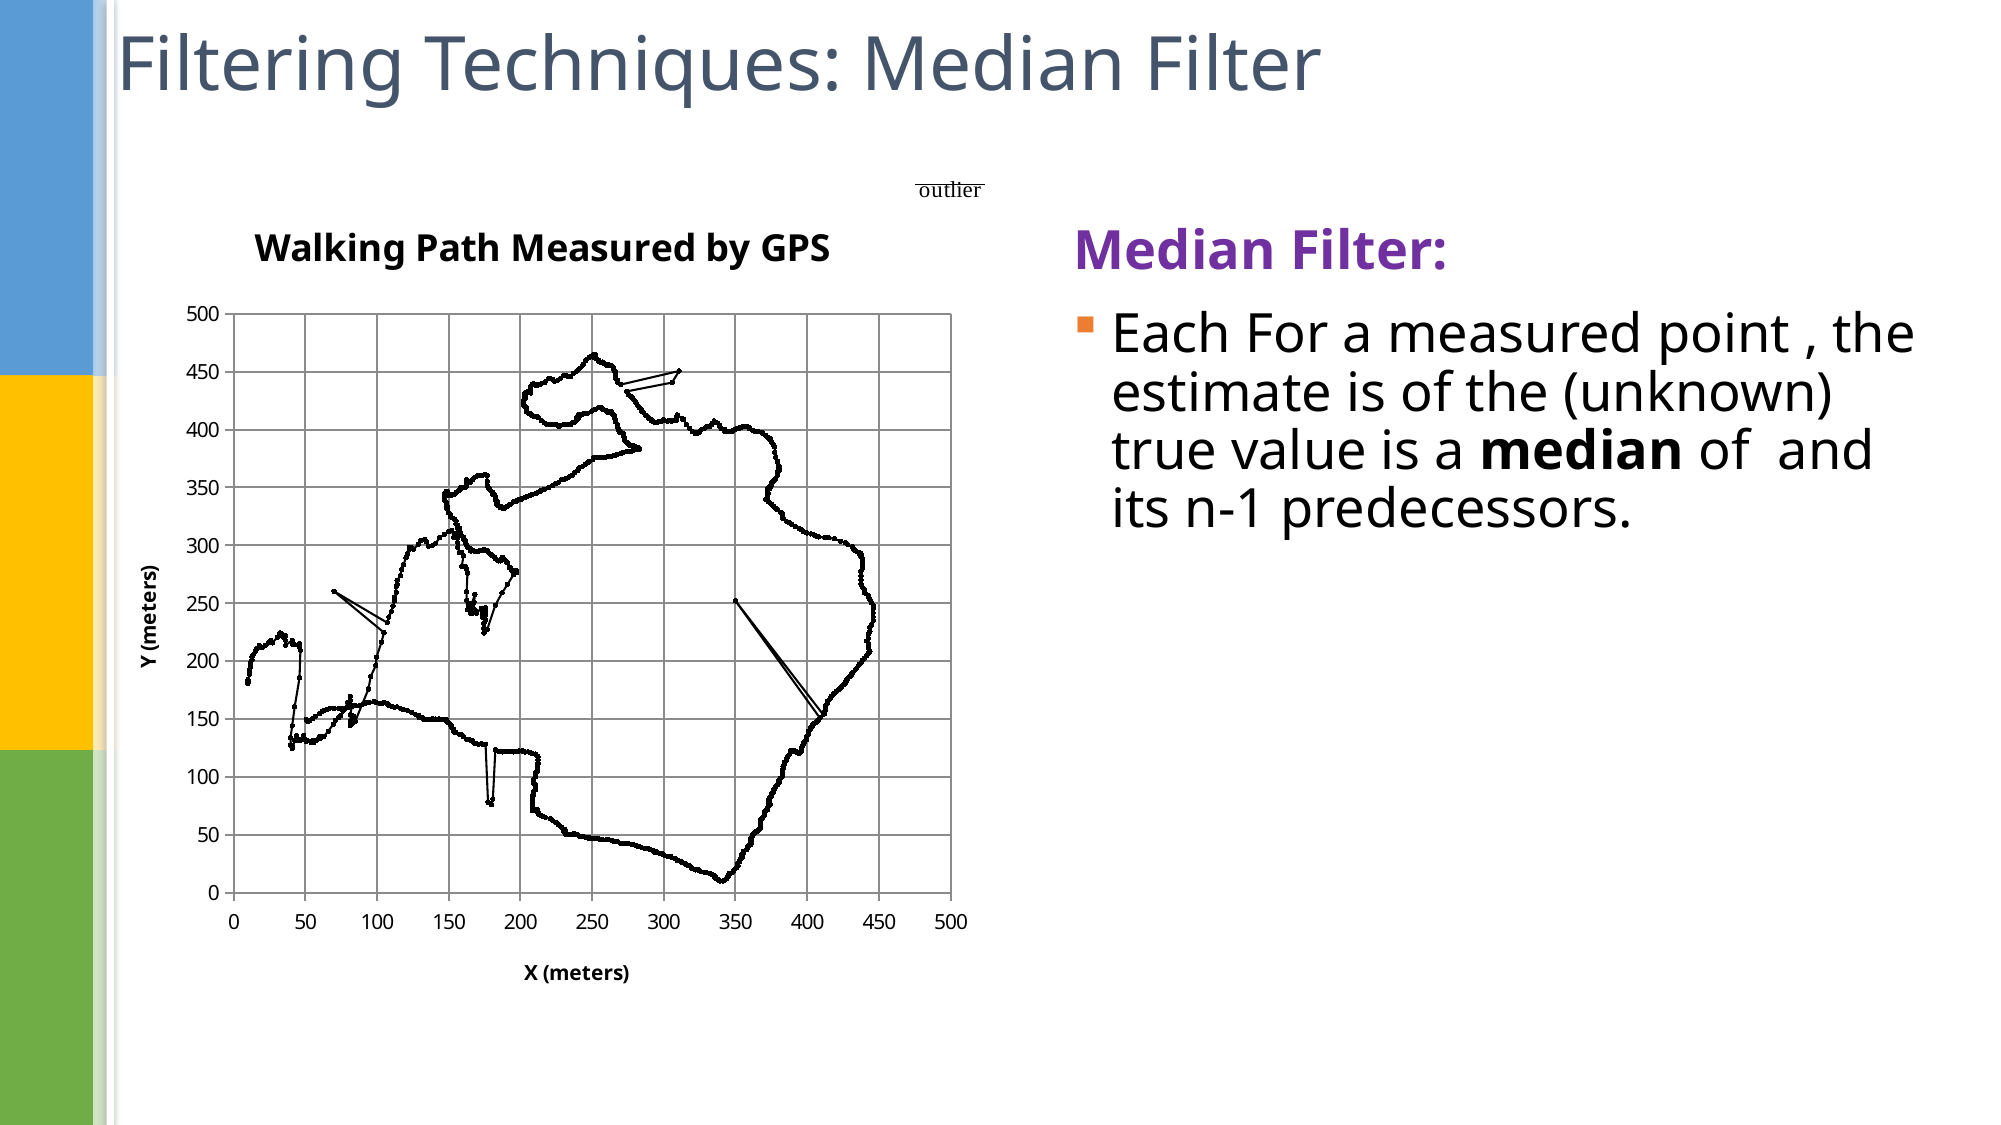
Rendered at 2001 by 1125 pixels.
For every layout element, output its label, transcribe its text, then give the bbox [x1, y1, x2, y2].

title Filtering Techniques: Median Filter [101, 0, 1834, 121]
chart [100, 181, 986, 1018]
